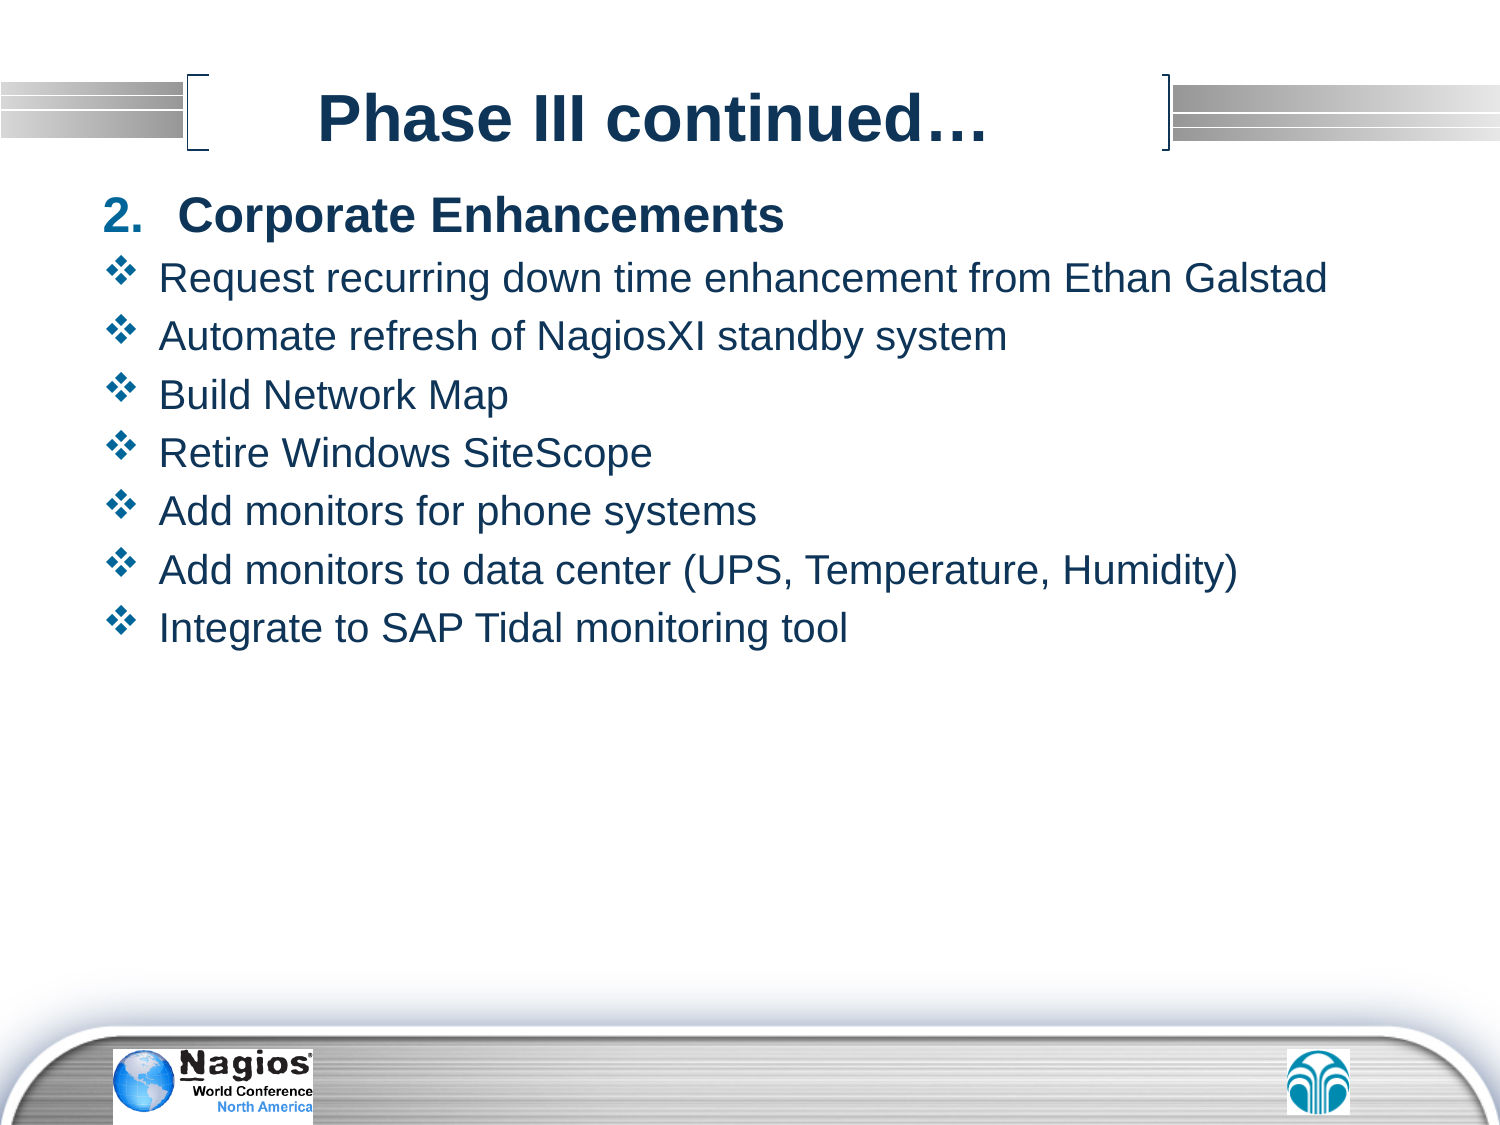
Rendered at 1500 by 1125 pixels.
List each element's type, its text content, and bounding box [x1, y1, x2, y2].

title Phase III continued… [196, 74, 1113, 156]
picture [0, 0, 1500, 1125]
list Corporate Enhancements Request recurring down time enhancement from Ethan Galstad Automate refresh of NagiosXI standby system Build Network Map Retire Windows SiteScope Add monitors for phone systems Add monitors to data center (UPS, Temperature, Humidity) Integrate to SAP Tidal monitoring tool [87, 174, 1438, 988]
